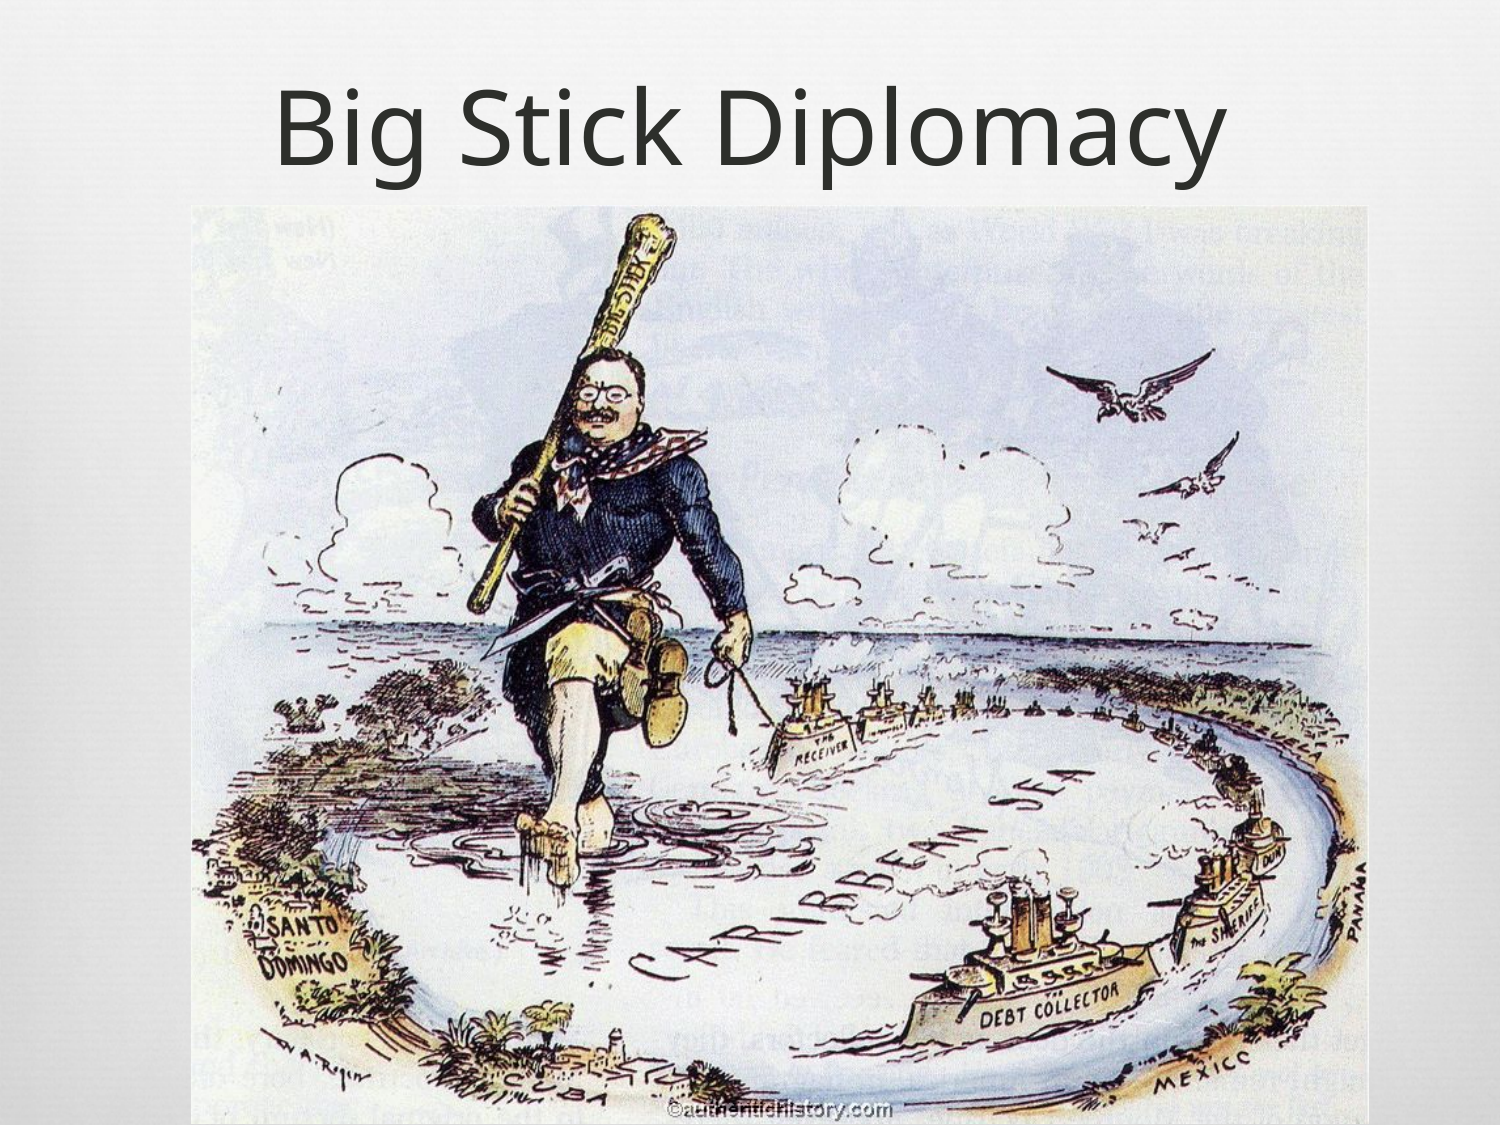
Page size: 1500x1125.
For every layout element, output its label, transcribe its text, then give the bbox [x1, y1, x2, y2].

title Big Stick Diplomacy [112, 11, 1388, 236]
picture [191, 205, 1370, 1125]
